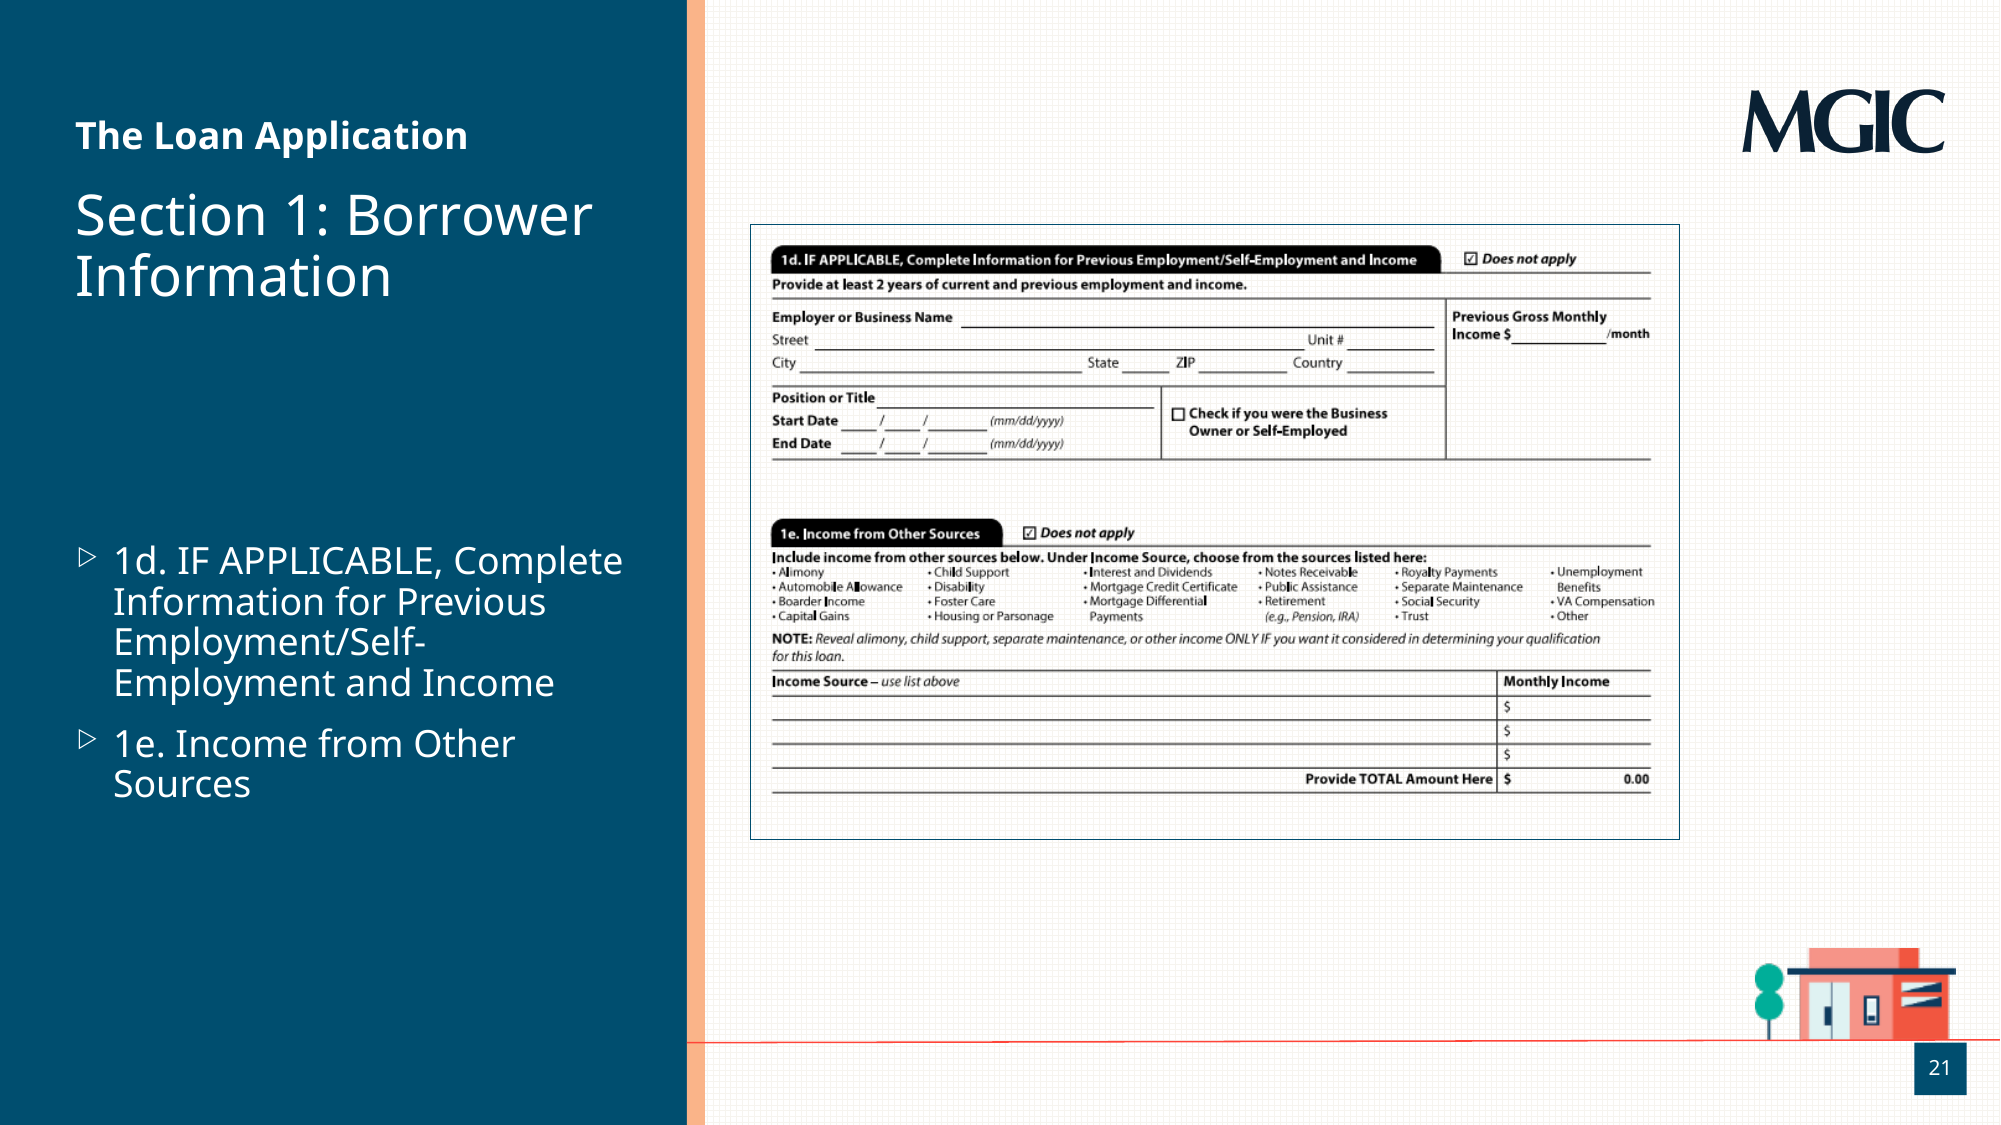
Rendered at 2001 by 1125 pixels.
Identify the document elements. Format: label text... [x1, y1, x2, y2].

picture [1755, 948, 1956, 1039]
picture [1730, 75, 1956, 166]
picture [752, 226, 1678, 838]
list 1d. IF APPLICABLE, Complete Information for Previous Employment/Self-Employment and Income 1e. Income from Other Sources [60, 527, 663, 908]
slide_number 21 [1914, 1042, 1967, 1096]
title Section 1: Borrower Information [60, 179, 663, 506]
